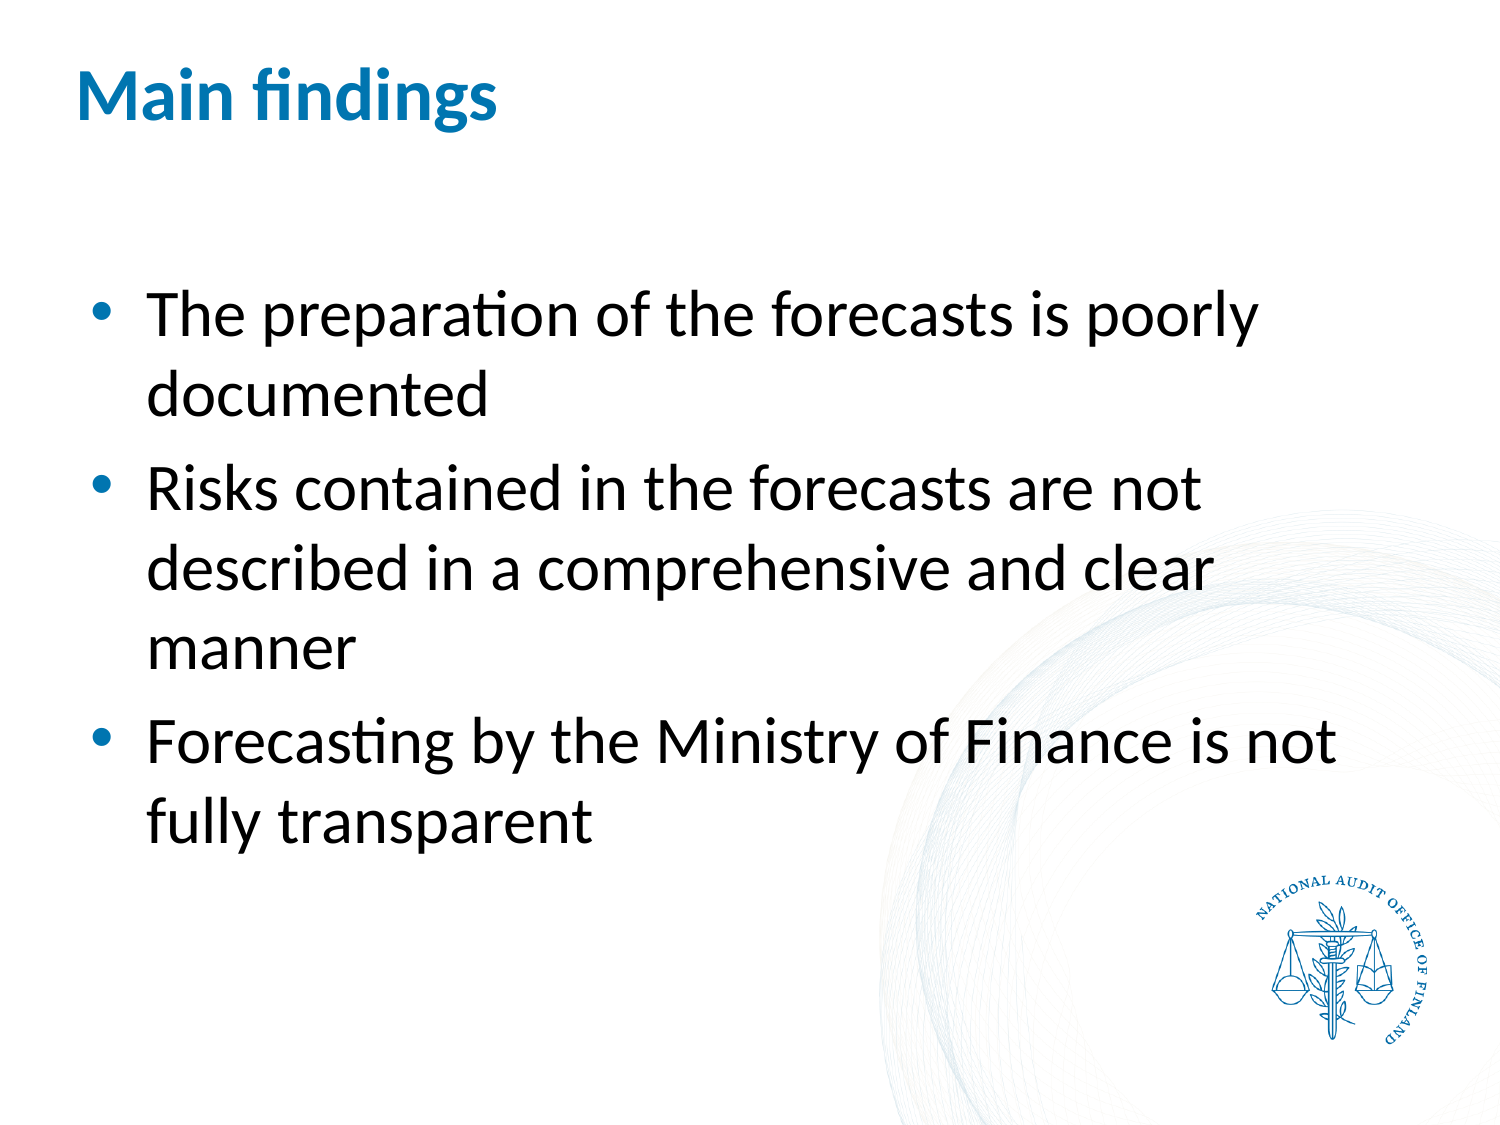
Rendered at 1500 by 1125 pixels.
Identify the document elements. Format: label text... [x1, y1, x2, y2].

title Main findings [75, 45, 1425, 233]
picture [750, 0, 1500, 1125]
list The preparation of the forecasts is poorly documented Risks contained in the forecasts are not described in a comprehensive and clear manner Forecasting by the Ministry of Finance is not fully transparent [75, 262, 1425, 938]
